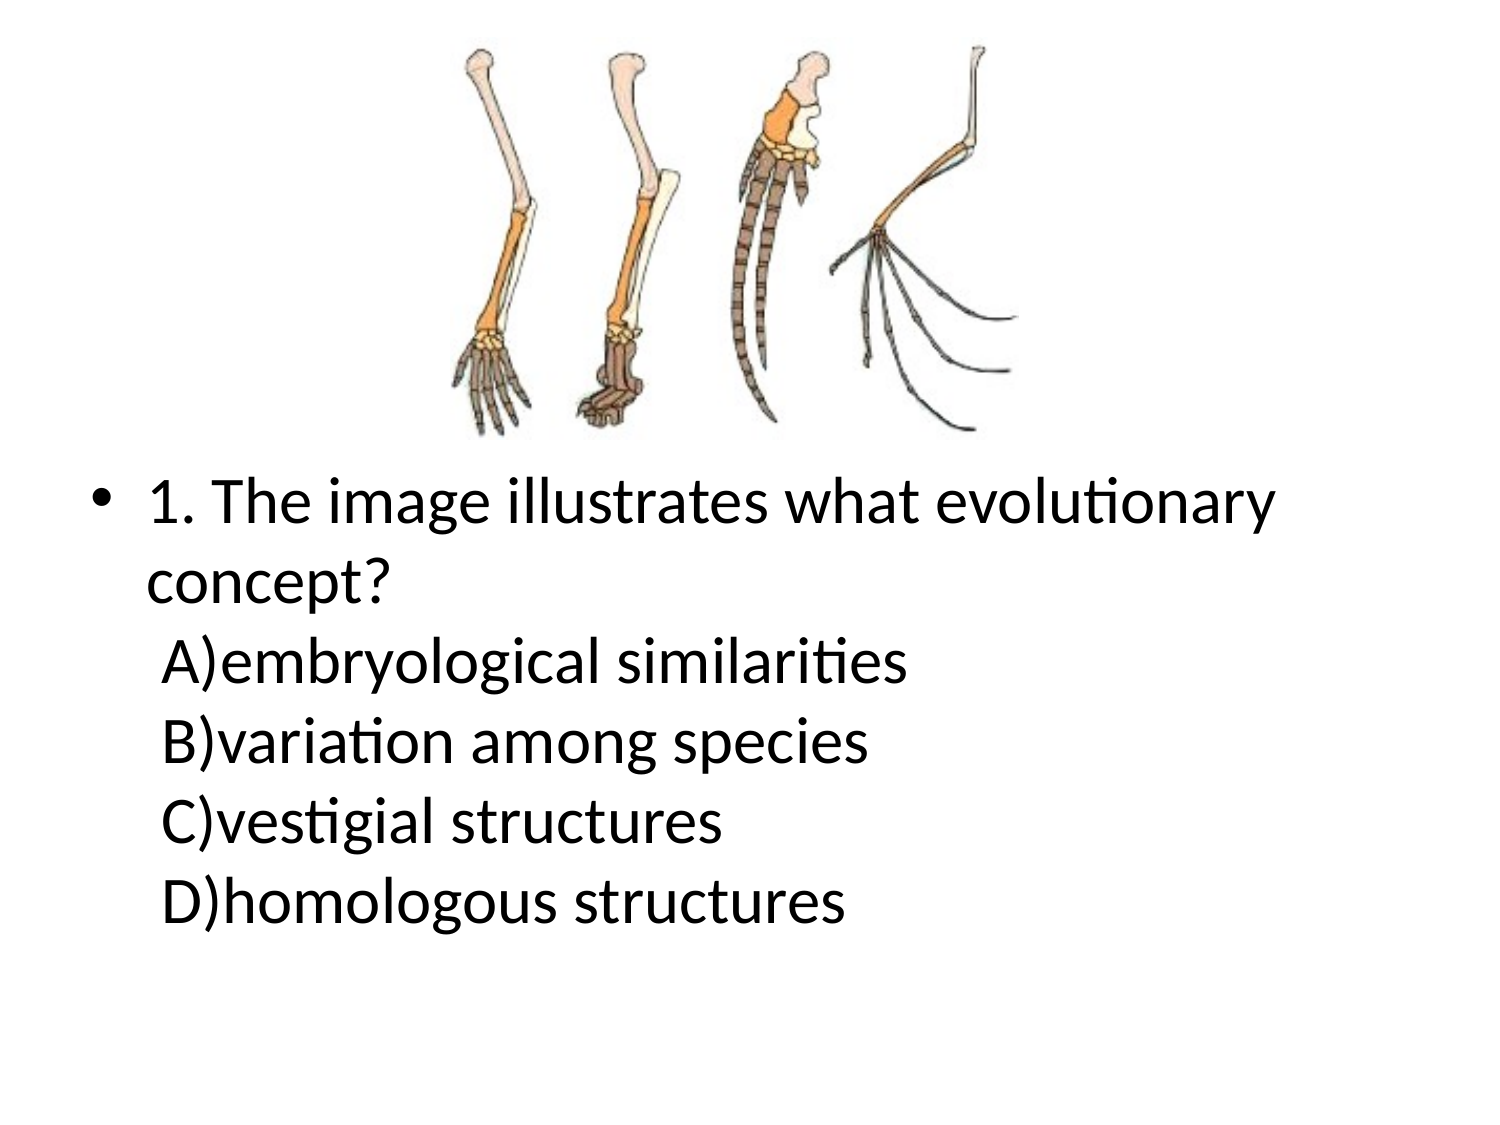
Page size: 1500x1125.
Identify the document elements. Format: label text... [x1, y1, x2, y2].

picture [449, 37, 1019, 441]
list 1. The image illustrates what evolutionary concept? A)embryological similarities B)variation among species C)vestigial structures D)homologous structures [75, 262, 1425, 1005]
